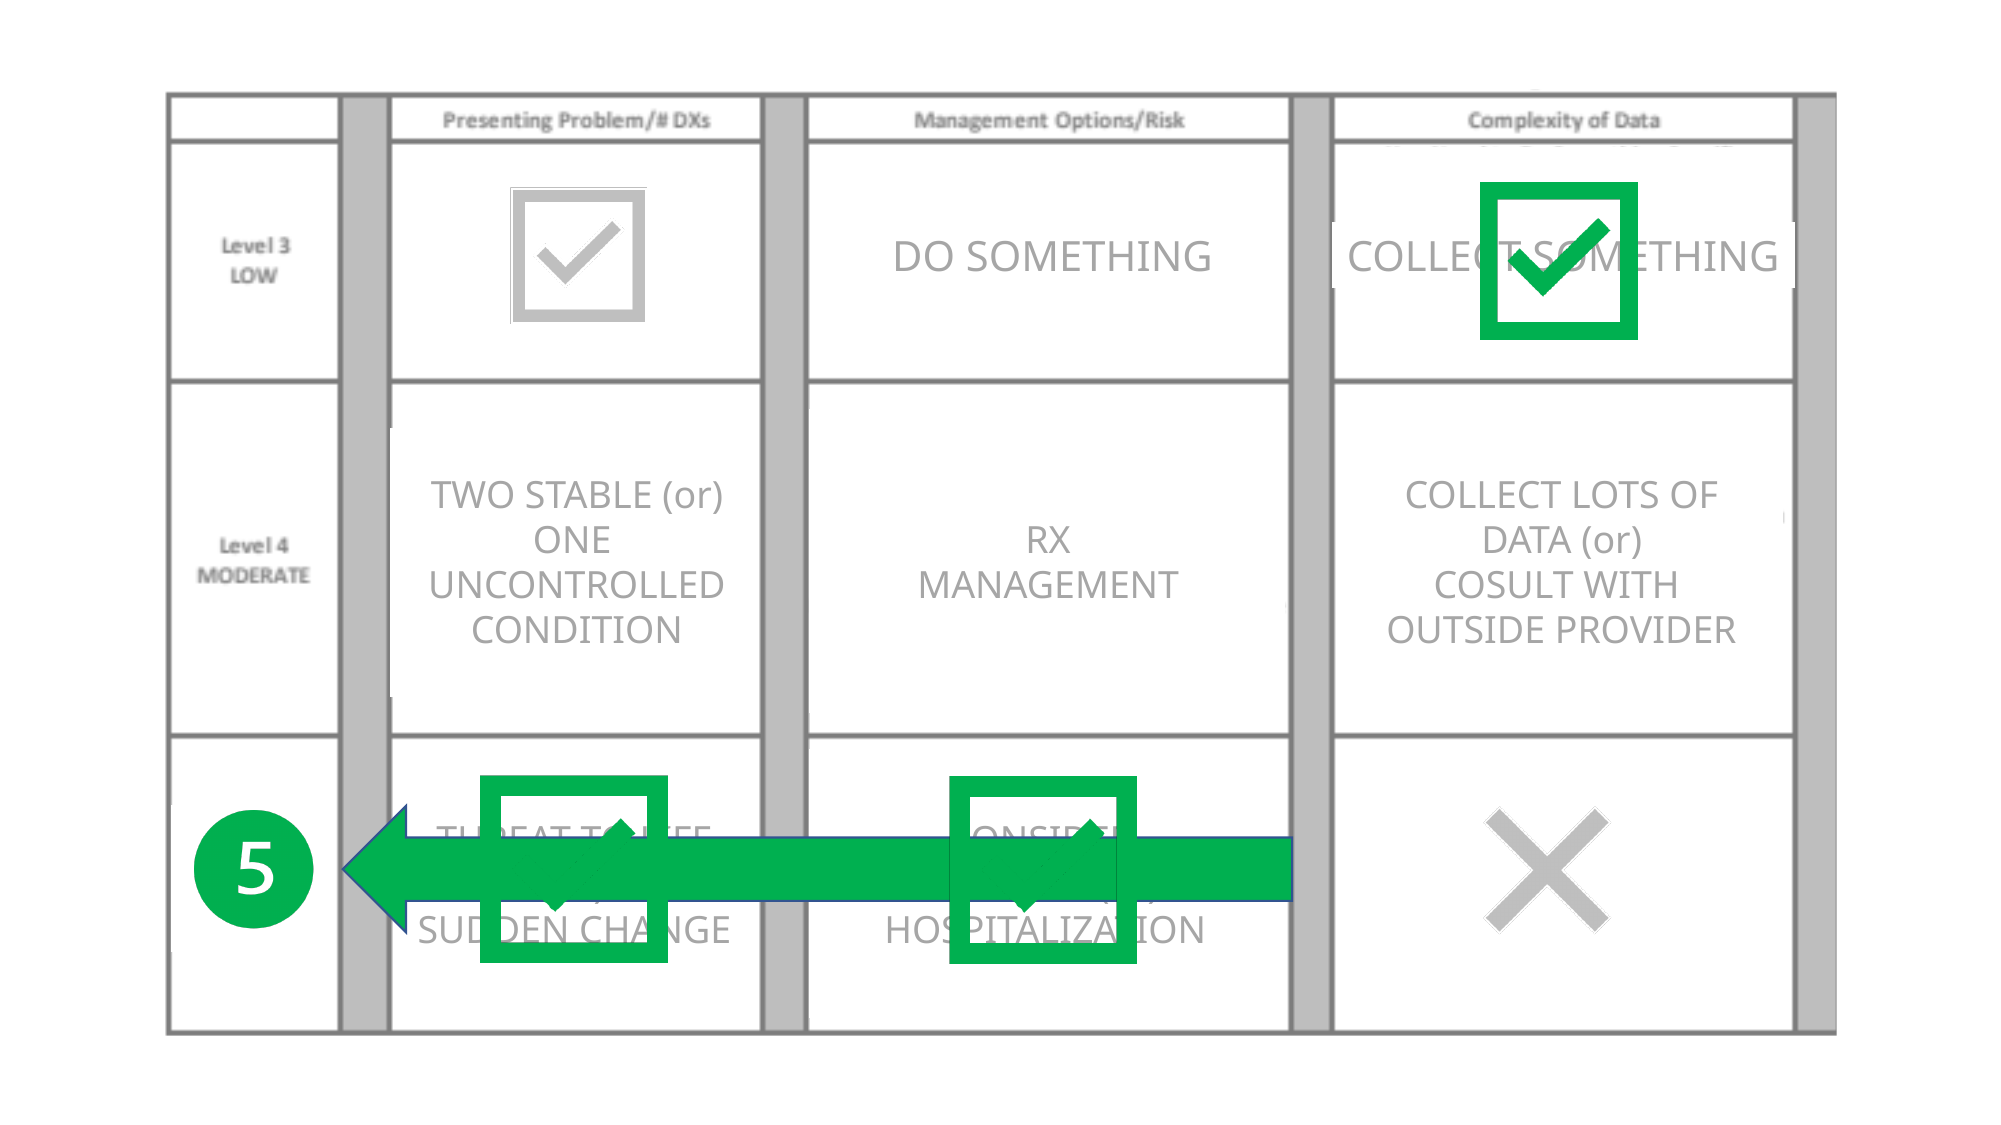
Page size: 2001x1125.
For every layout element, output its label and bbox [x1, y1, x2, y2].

picture [163, 88, 1837, 1037]
